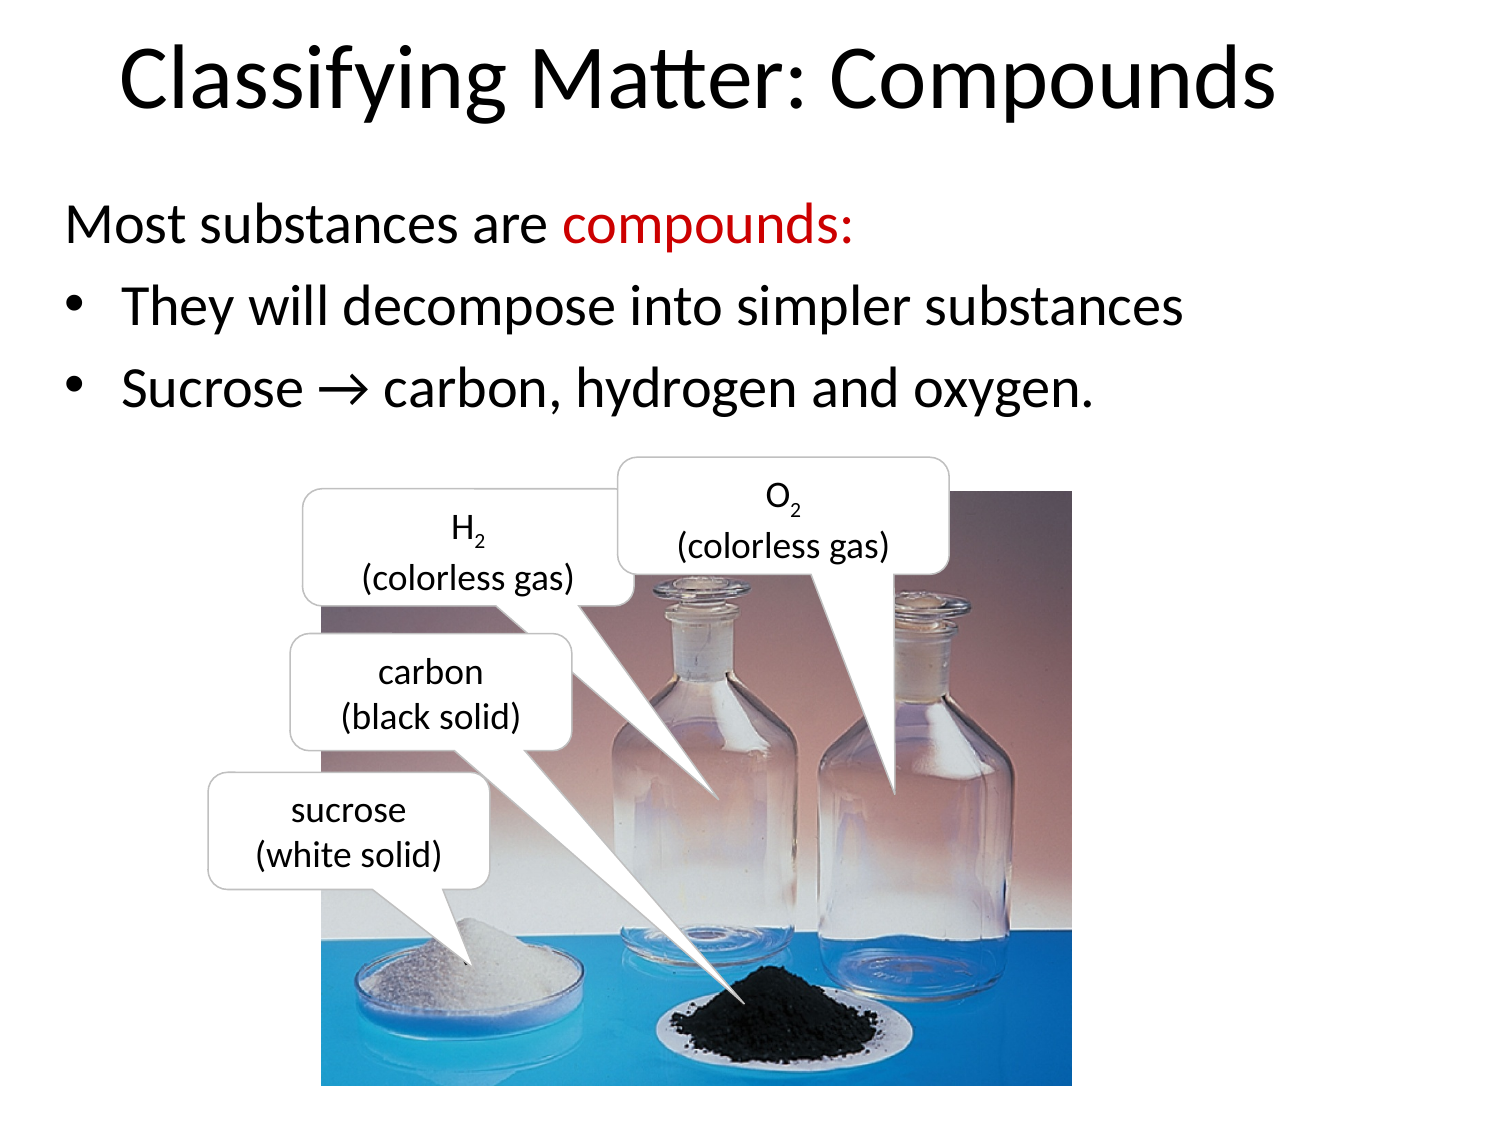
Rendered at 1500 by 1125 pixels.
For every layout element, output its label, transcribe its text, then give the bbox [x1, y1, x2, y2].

text_box Most substances are compounds: They will decompose into simpler substances Sucrose → carbon, hydrogen and oxygen. [49, 178, 1387, 431]
title Classifying Matter: Compounds [12, 12, 1387, 152]
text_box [207, 456, 1072, 1086]
